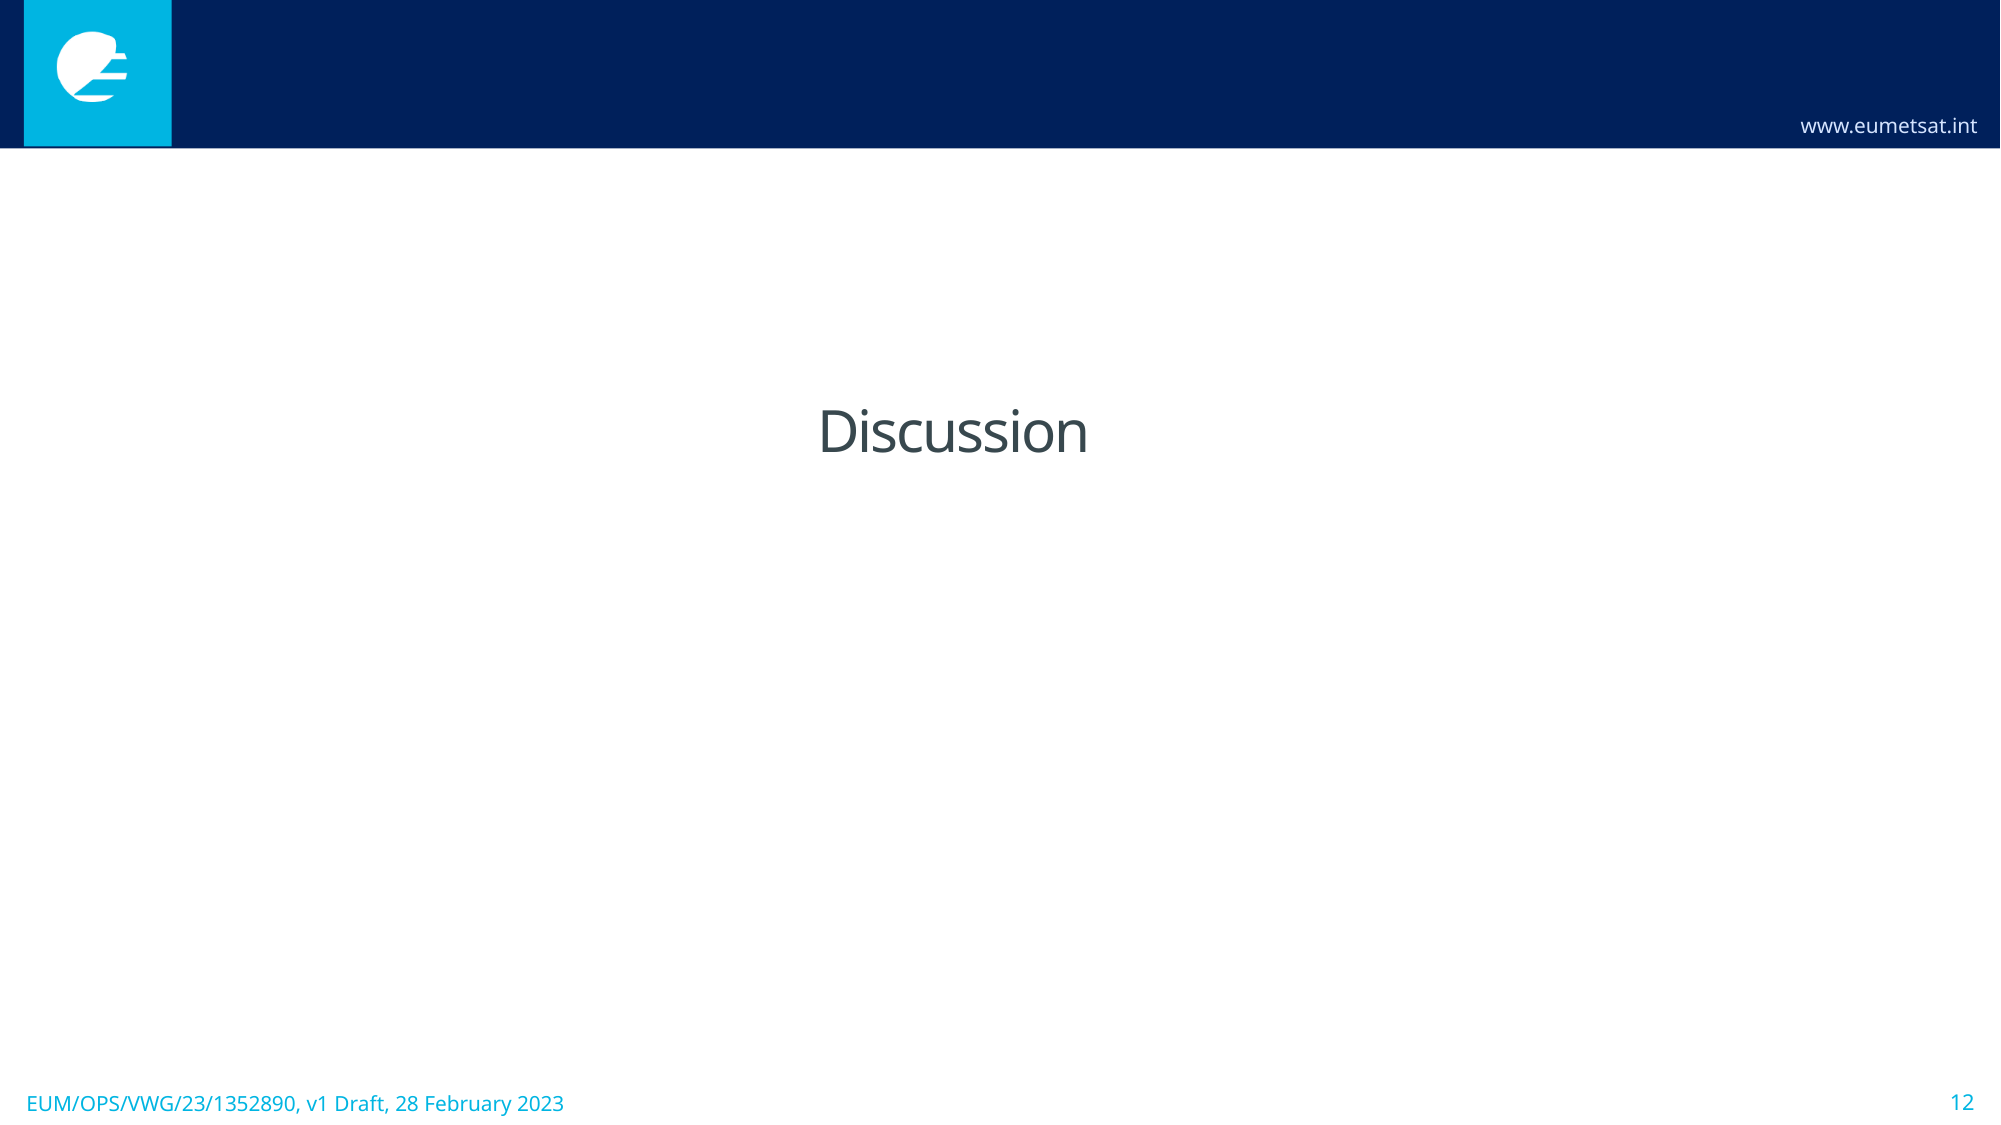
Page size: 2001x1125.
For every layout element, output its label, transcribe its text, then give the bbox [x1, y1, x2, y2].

list Discussion [0, 186, 1908, 1051]
picture [75, 96, 111, 101]
picture [57, 32, 126, 96]
